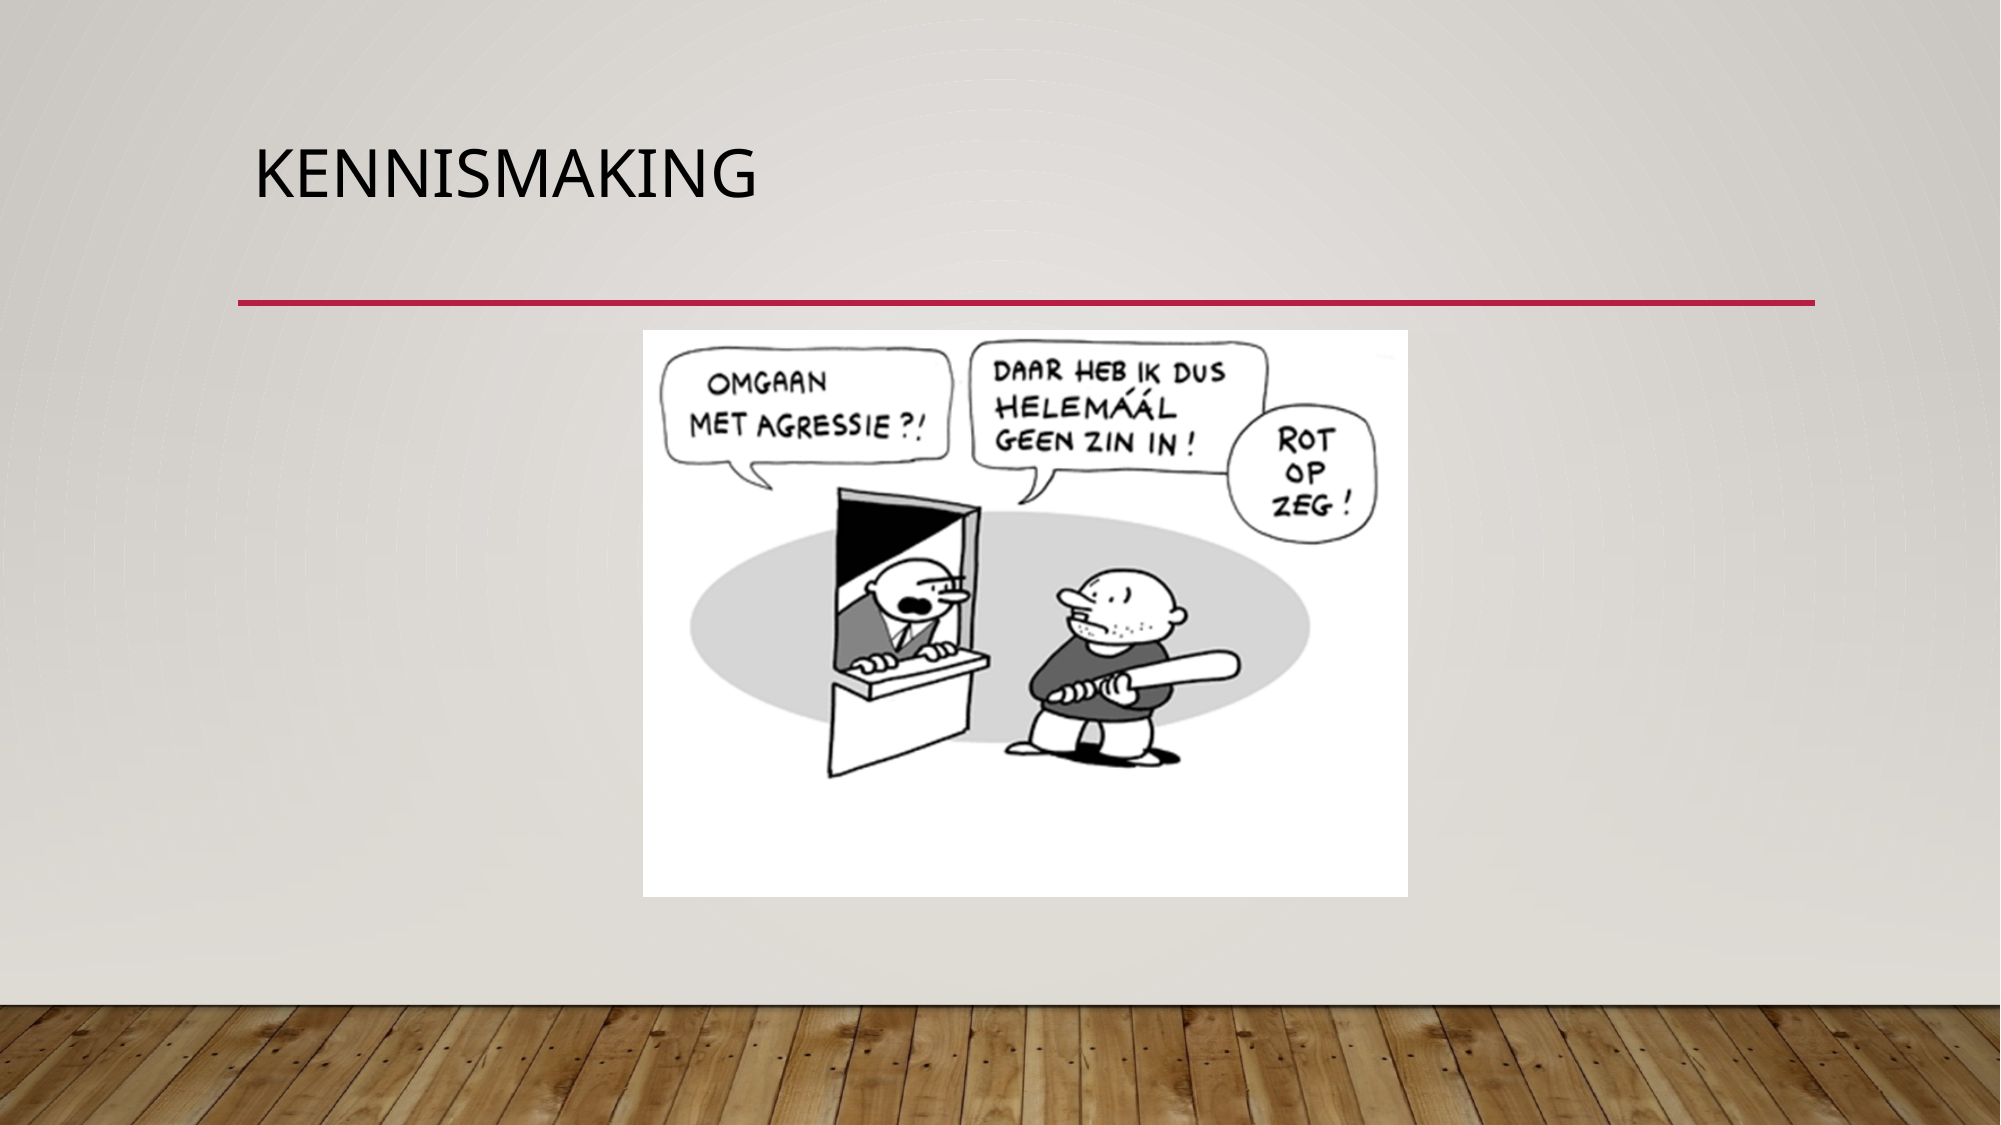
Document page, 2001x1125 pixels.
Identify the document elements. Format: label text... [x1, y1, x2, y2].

title Kennismaking [238, 131, 1814, 305]
picture [0, 1005, 2000, 1125]
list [643, 330, 1408, 897]
